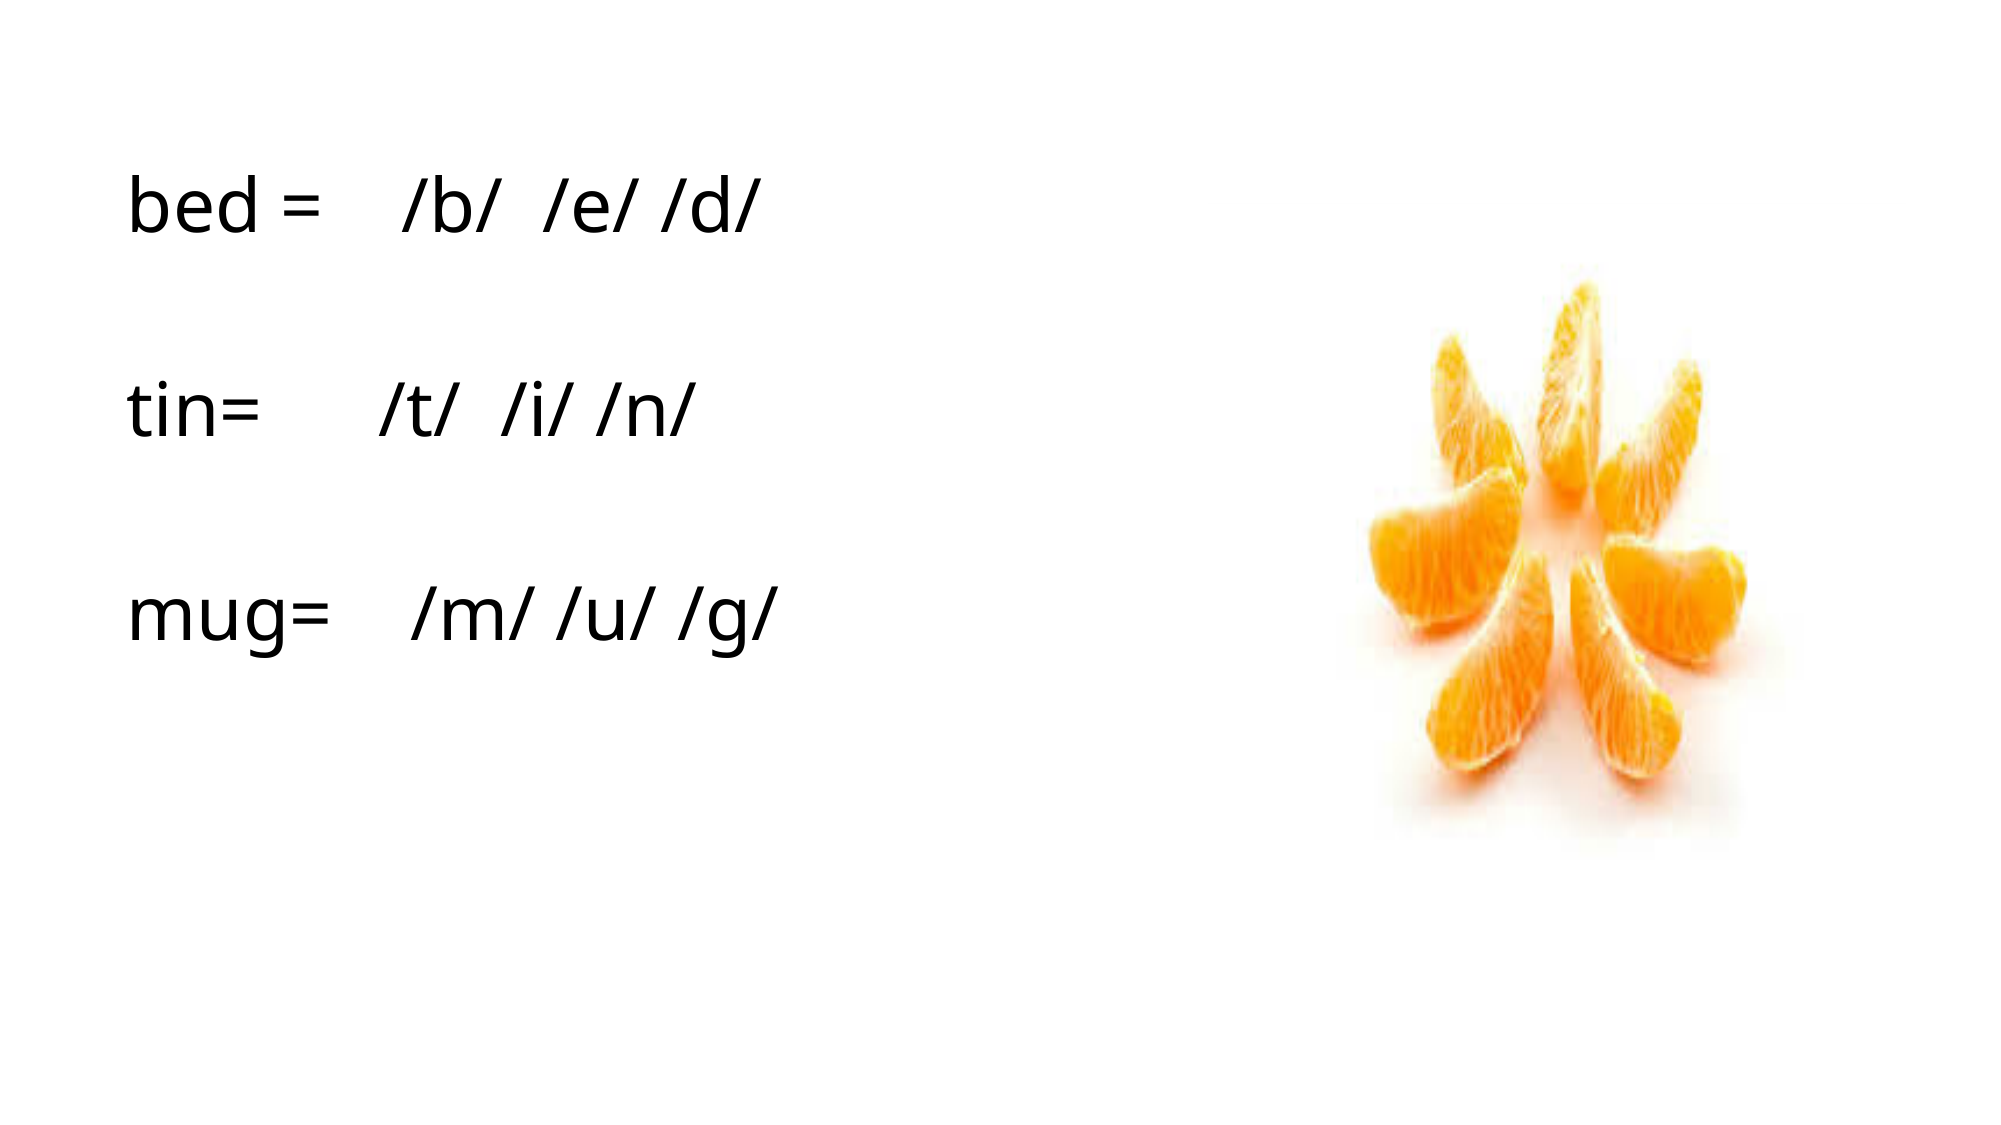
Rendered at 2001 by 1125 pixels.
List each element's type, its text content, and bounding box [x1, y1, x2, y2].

picture [1208, 202, 1906, 871]
text_box bed = /b/ /e/ /d/ tin= /t/ /i/ /n/ mug= /m/ /u/ /g/ [112, 160, 1375, 929]
